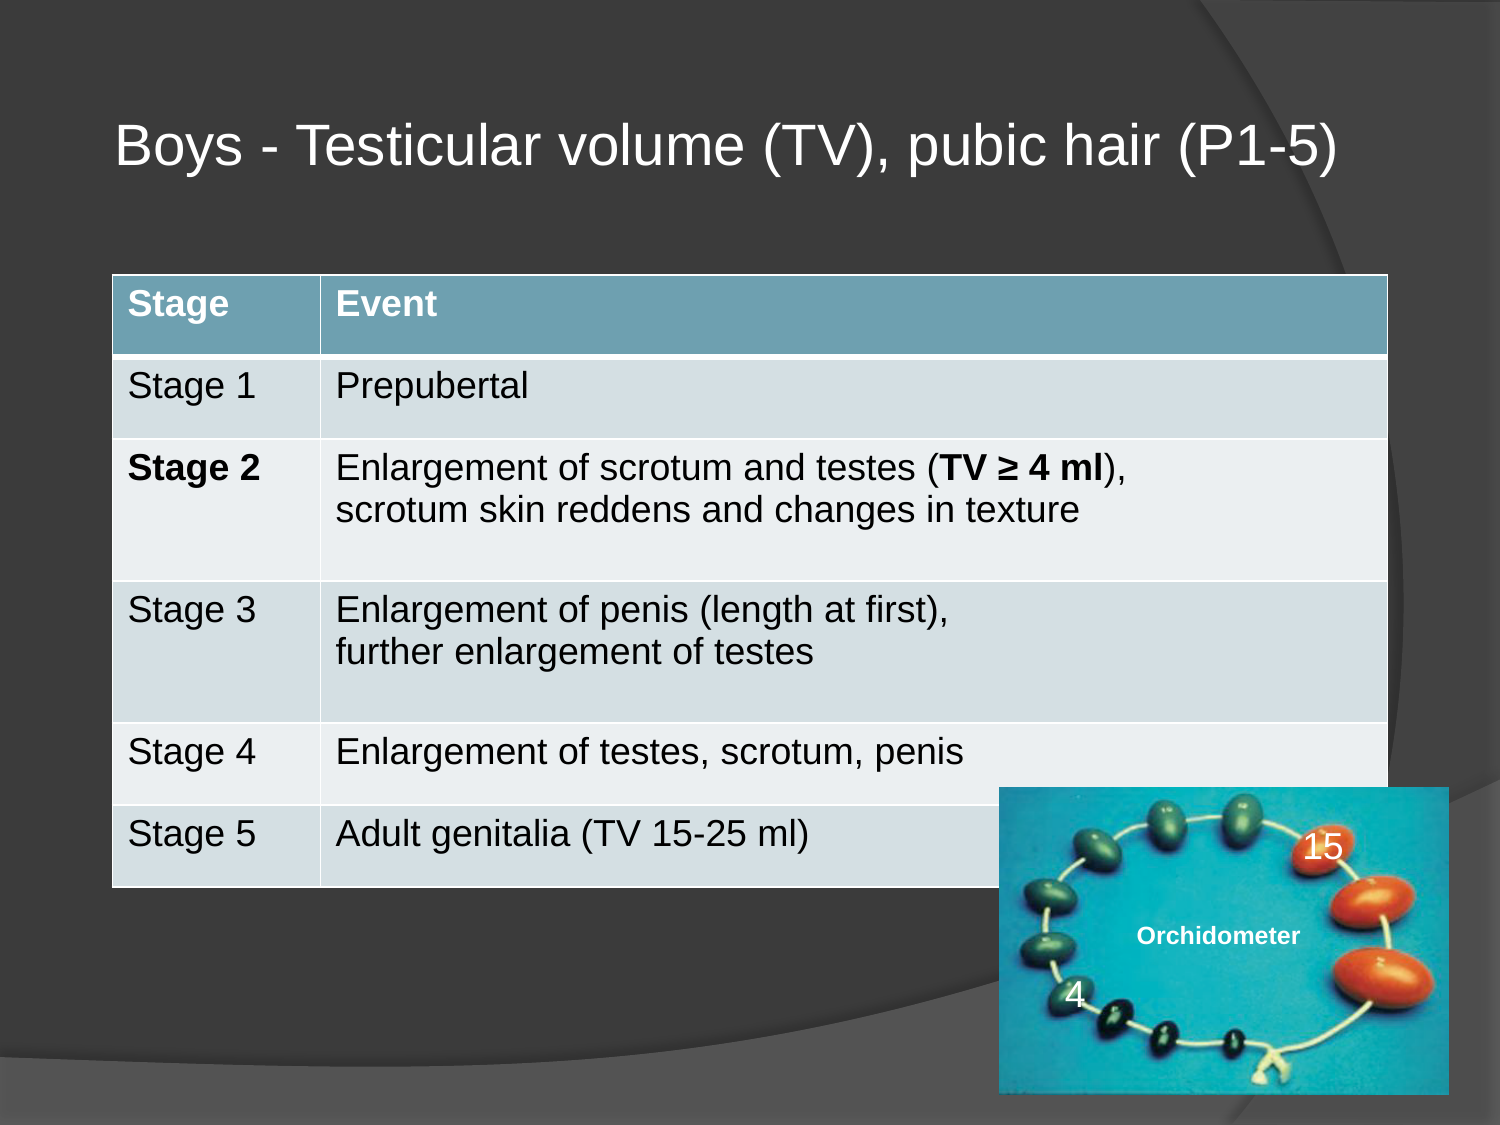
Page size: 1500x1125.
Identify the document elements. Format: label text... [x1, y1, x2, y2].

table_cell Stage 4 [113, 724, 320, 804]
table_cell Enlargement of penis (length at first), further enlargement of testes [321, 582, 1387, 722]
table_cell Enlargement of testes, scrotum, penis [321, 724, 1387, 804]
picture [999, 787, 1449, 1095]
table_cell Enlargement of scrotum and testes (TV ≥ 4 ml), scrotum skin reddens and changes in texture [321, 440, 1387, 580]
table_cell Stage 1 [113, 360, 320, 438]
table_header Stage [113, 276, 320, 354]
table_cell Stage 2 [113, 440, 320, 580]
table_cell Adult genitalia (TV 15-25 ml) [321, 806, 989, 886]
table_header Event [321, 276, 1387, 354]
table_cell Stage 3 [113, 582, 320, 722]
text_box Boys - Testicular volume (TV), pubic hair (P1-5) [99, 99, 1388, 185]
table_cell Prepubertal [321, 360, 1387, 438]
table_cell Stage 5 [113, 806, 320, 886]
